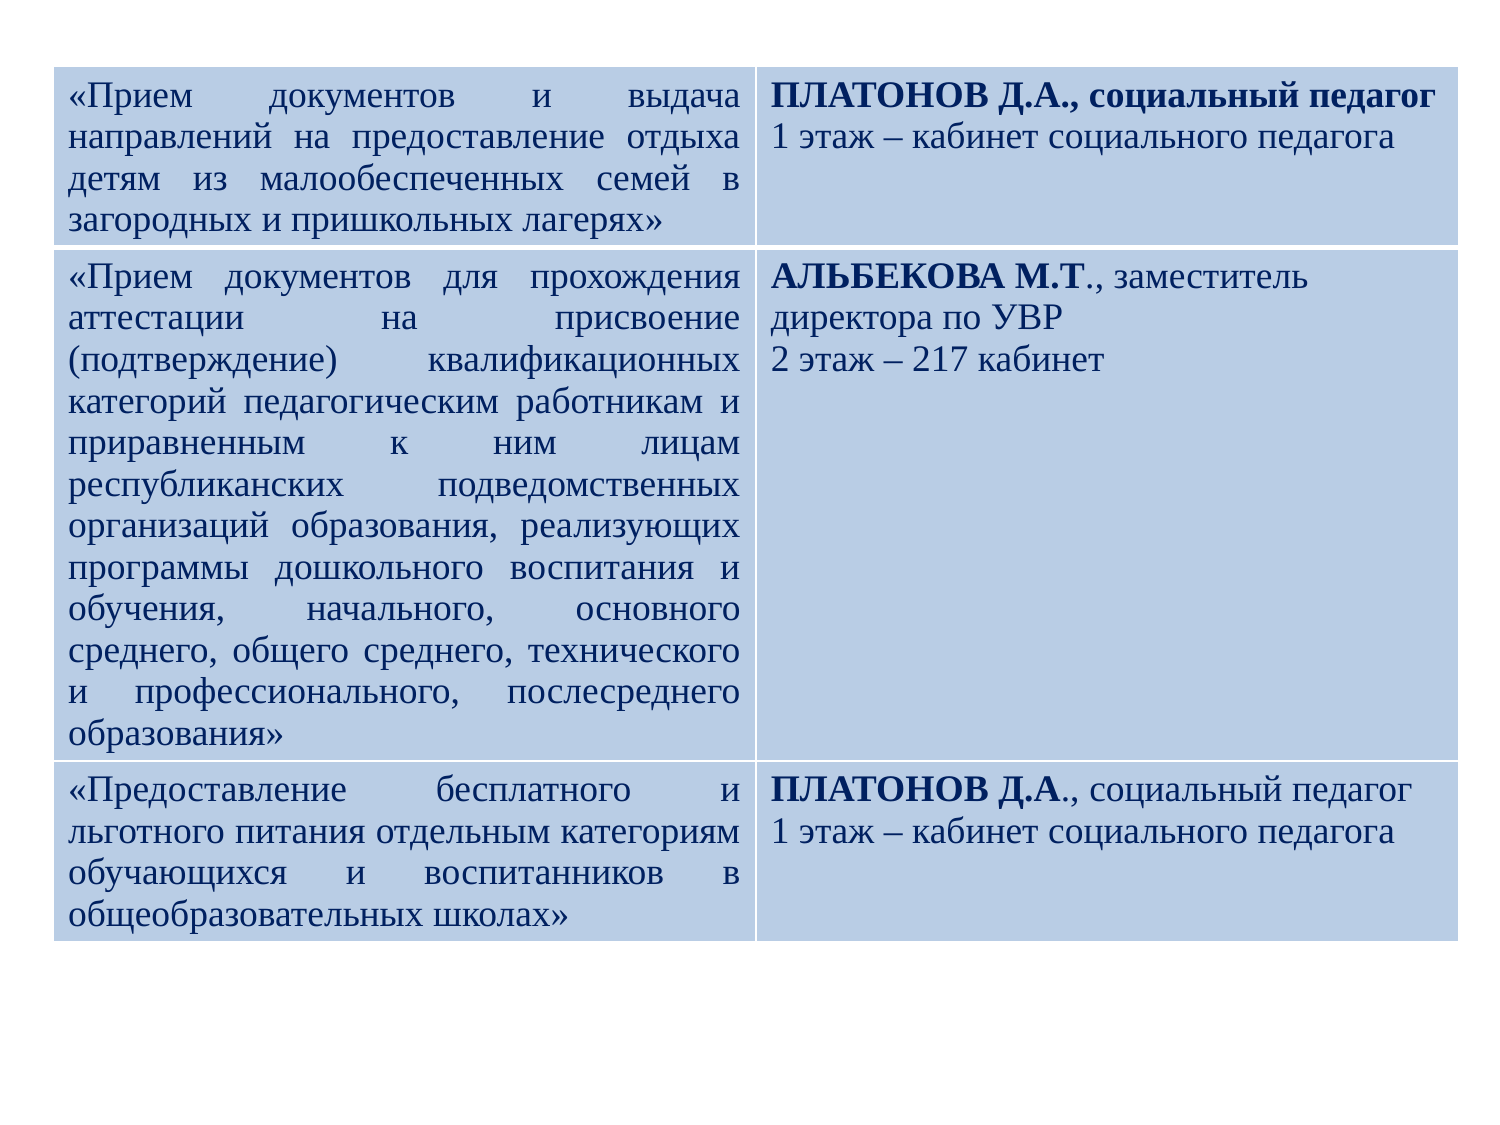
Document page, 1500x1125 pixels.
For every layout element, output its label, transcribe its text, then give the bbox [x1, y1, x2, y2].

table_cell «Прием документов для прохождения аттестации на присвоение (подтверждение) квалификационных категорий педагогическим работникам и приравненным к ним лицам республиканских подведомственных организаций образования, реализующих программы дошкольного воспитания и обучения, начального, основного среднего, общего среднего, технического и профессионального, послесреднего образования» [54, 250, 755, 760]
table_cell «Предоставление бесплатного и льготного питания отдельным категориям обучающихся и воспитанников в общеобразовательных школах» [54, 762, 755, 941]
table_header ПЛАТОНОВ Д.А., социальный педагог 1 этаж – кабинет социального педагога [757, 67, 1458, 245]
table_cell ПЛАТОНОВ Д.А., социальный педагог 1 этаж – кабинет социального педагога [757, 762, 1458, 941]
table_header «Прием документов и выдача направлений на предоставление отдыха детям из малообеспеченных семей в загородных и пришкольных лагерях» [54, 67, 755, 245]
table_cell АЛЬБЕКОВА М.Т., заместитель директора по УВР 2 этаж – 217 кабинет [757, 250, 1458, 760]
